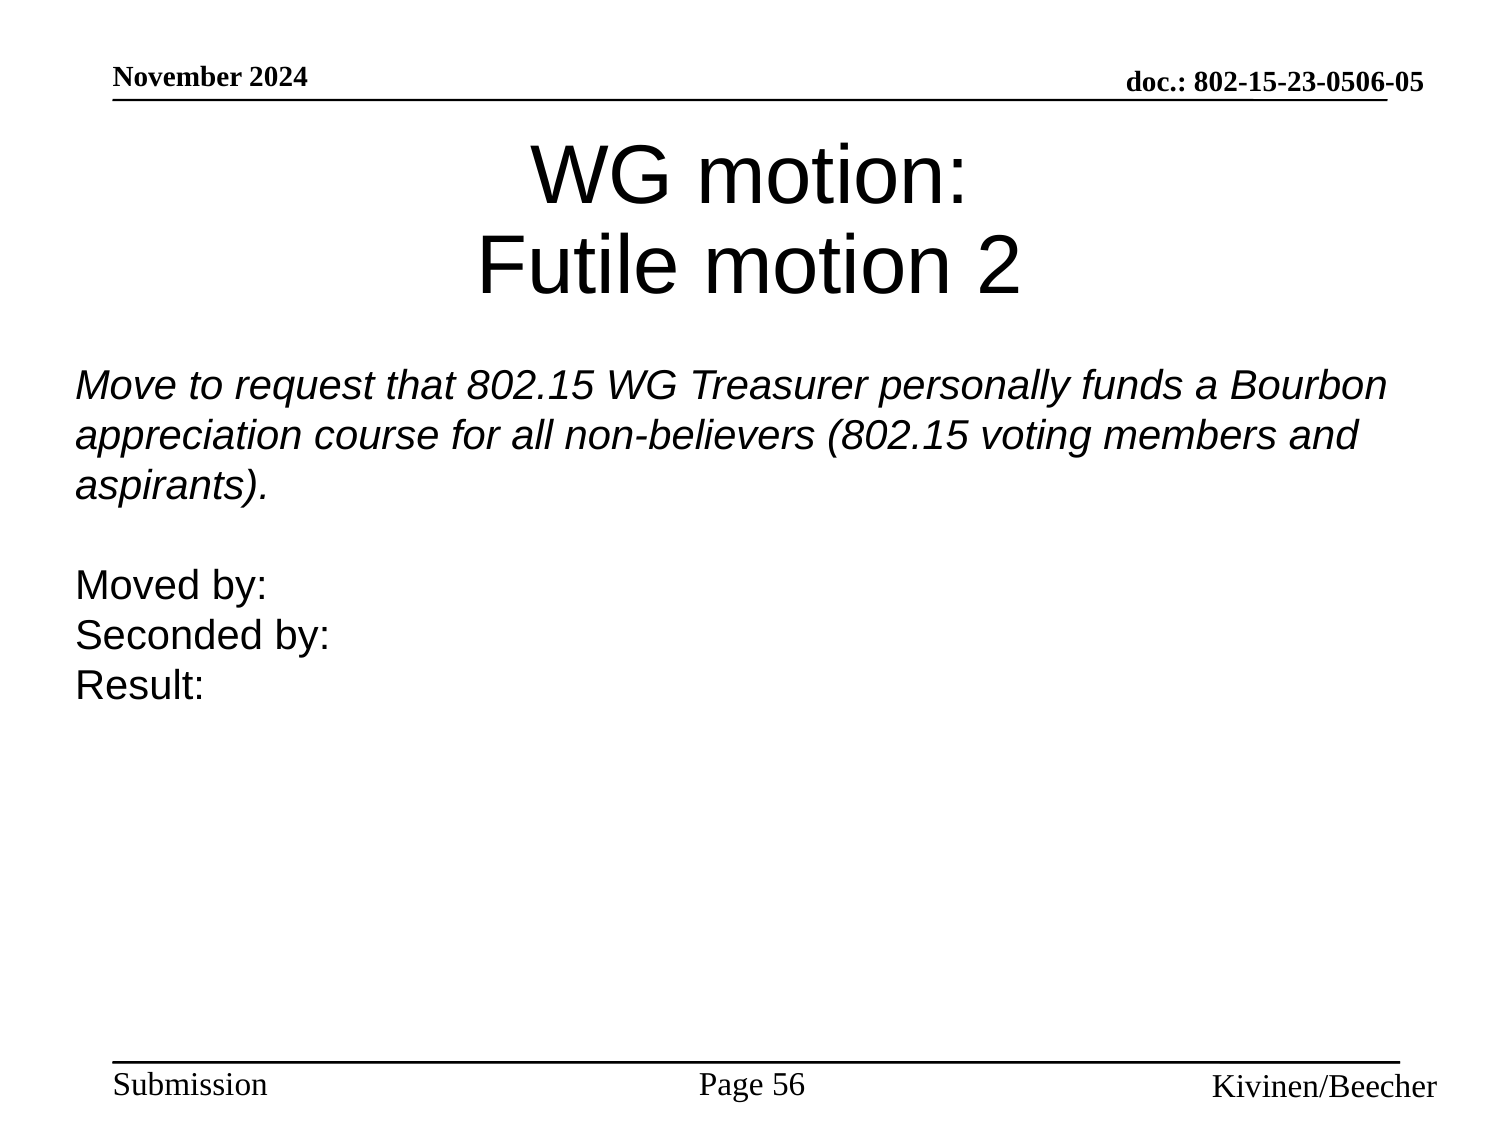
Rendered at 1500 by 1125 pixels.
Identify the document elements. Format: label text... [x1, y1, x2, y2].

text_box Move to request that 802.15 WG Treasurer personally funds a Bourbon appreciation course for all non-believers (802.15 voting members and aspirants). Moved by: squirrel Seconded by: seagull Result: [75, 357, 1425, 1010]
title WG motion: Futile motion 2 [37, 127, 1463, 316]
